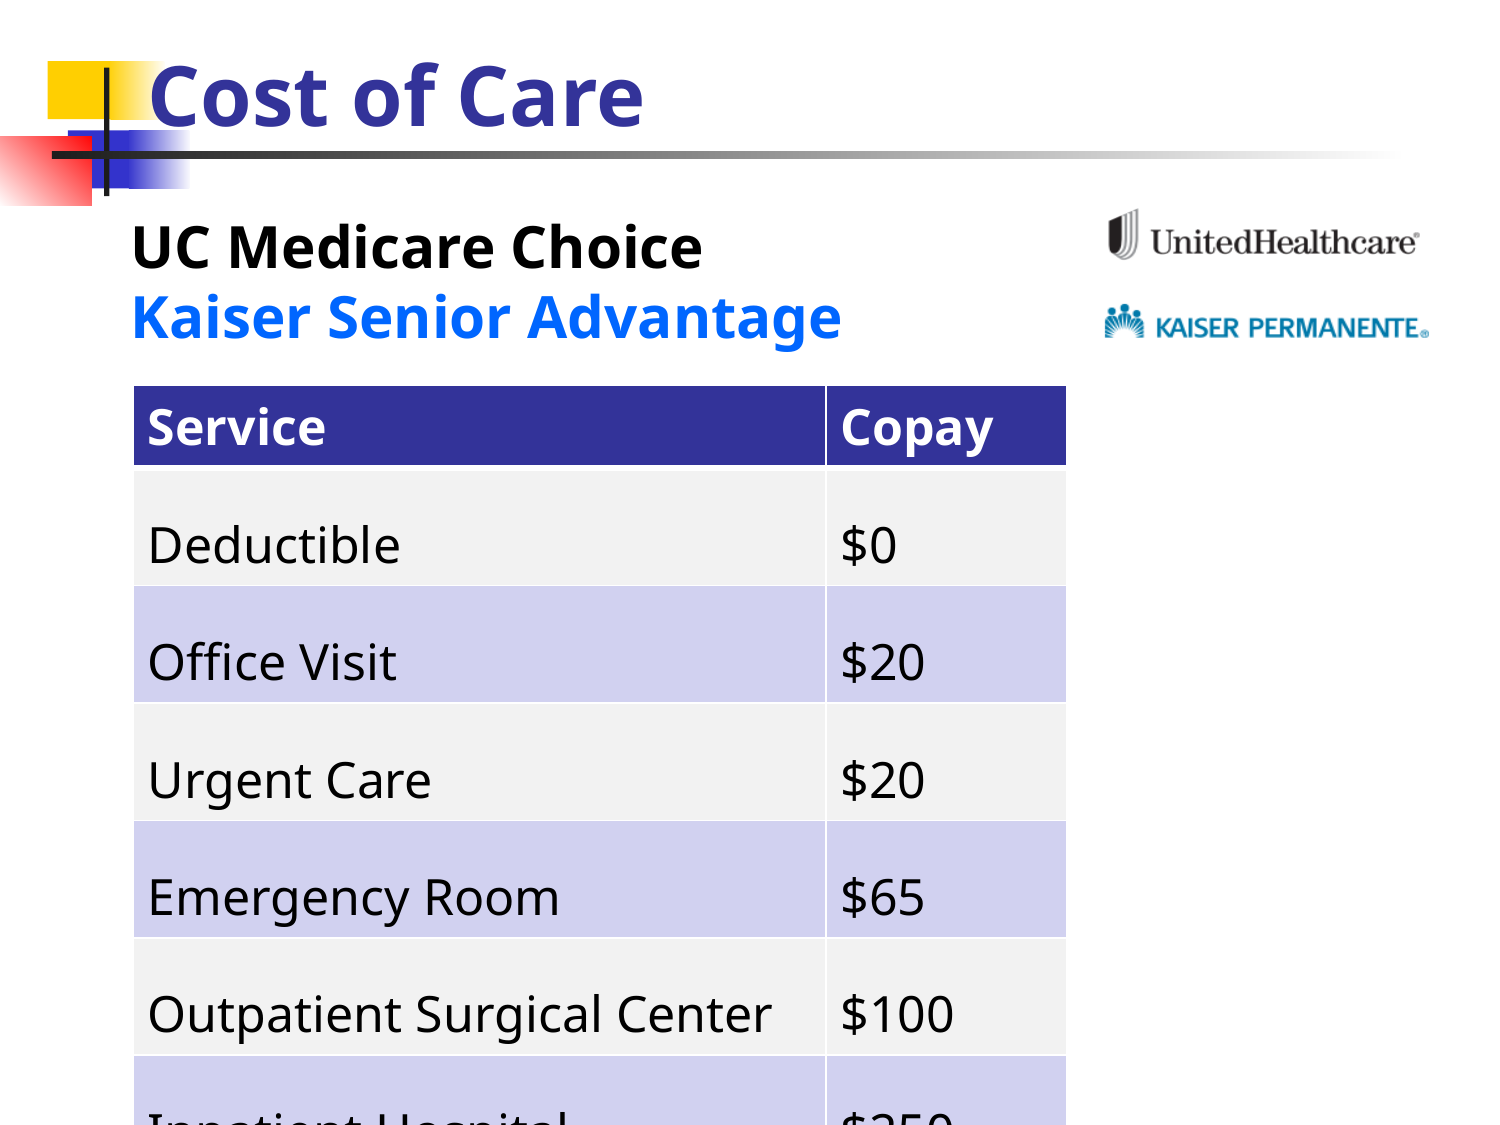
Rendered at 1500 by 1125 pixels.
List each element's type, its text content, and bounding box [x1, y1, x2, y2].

table_cell $0 [827, 471, 1066, 585]
table_header Service [134, 386, 825, 465]
table_cell Urgent Care [134, 704, 825, 820]
table_cell Inpatient Hospital [134, 1056, 825, 1125]
picture [1084, 190, 1446, 290]
table_cell $65 [827, 821, 1066, 937]
table_cell Outpatient Surgical Center [134, 939, 825, 1054]
table_cell $20 [827, 586, 1066, 702]
picture [1066, 291, 1446, 363]
table_cell Office Visit [134, 586, 825, 702]
title Cost of Care [132, 40, 1500, 151]
table_cell $20 [827, 704, 1066, 820]
table_cell Deductible [134, 471, 825, 585]
table_header Copay [827, 386, 1066, 465]
table_cell $100 [827, 939, 1066, 1054]
text_box UC Medicare Choice Kaiser Senior Advantage [115, 202, 1079, 358]
table_cell Emergency Room [134, 821, 825, 937]
table_cell $250 [827, 1056, 1066, 1125]
